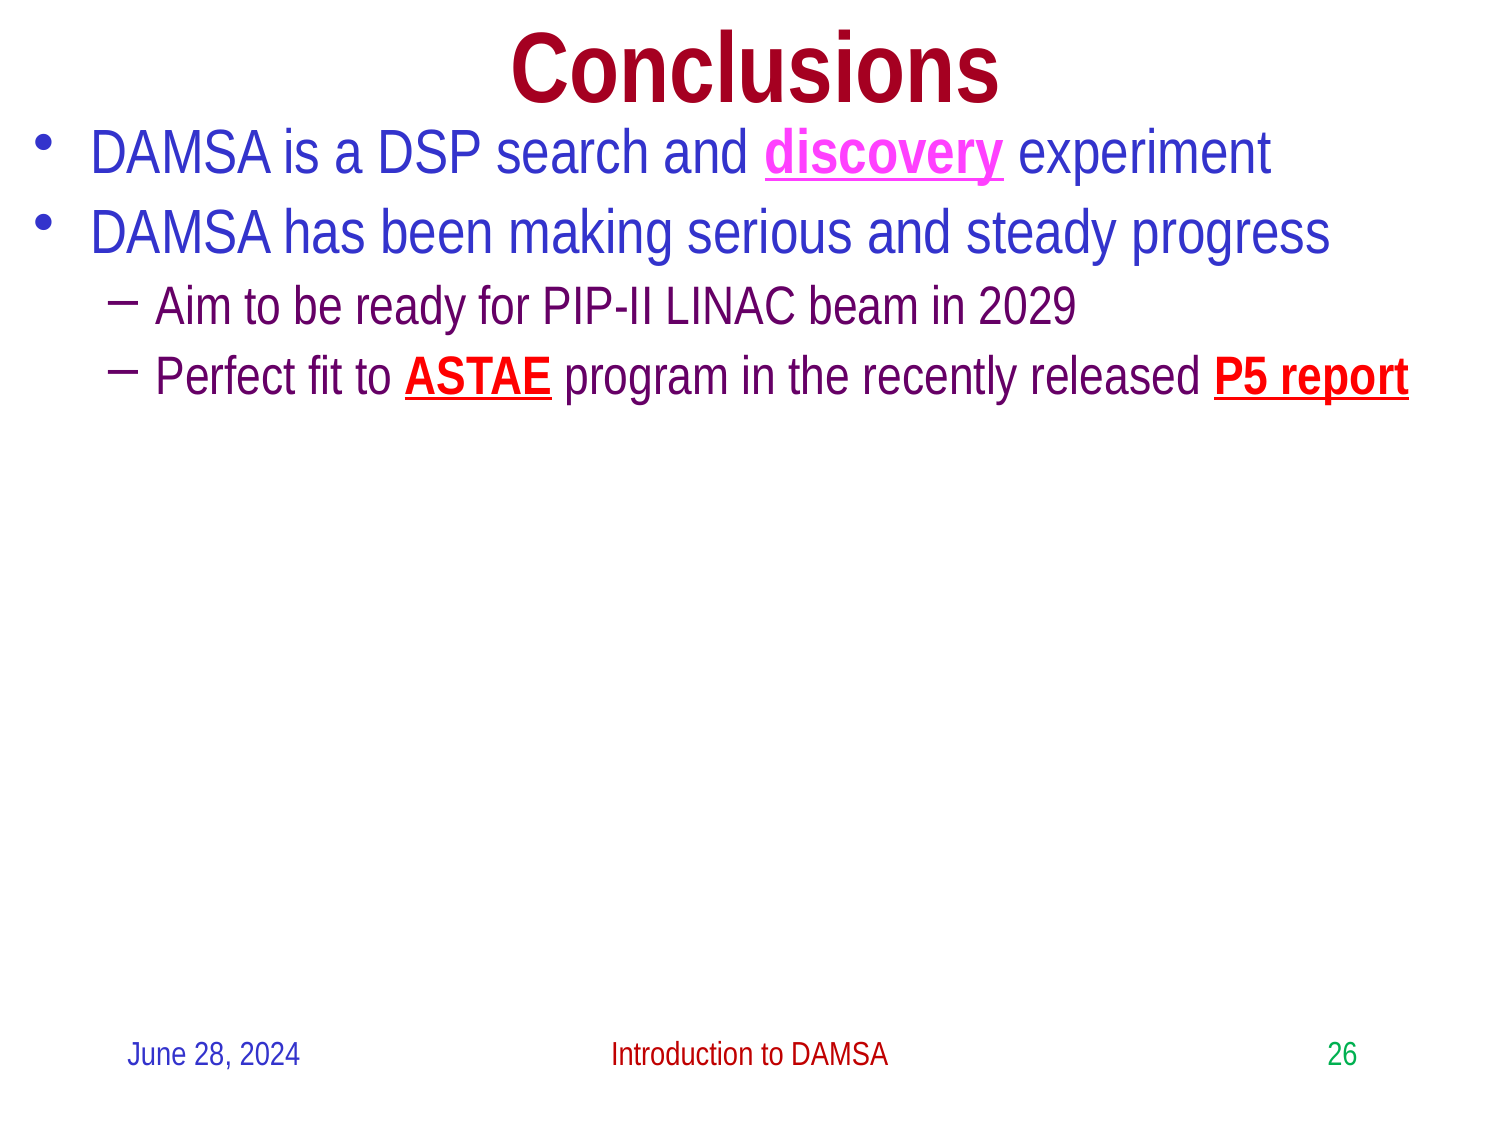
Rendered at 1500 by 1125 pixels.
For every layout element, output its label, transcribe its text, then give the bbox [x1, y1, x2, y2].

title Conclusions [18, 12, 1494, 113]
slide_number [112, 1025, 425, 1100]
list DAMSA is a DSP search and discovery experiment DAMSA has been making serious and steady progress Aim to be ready for PIP-II LINAC beam in 2029 Perfect fit to ASTAE program in the recently released P5 report [18, 112, 1482, 988]
footer Introduction to DAMSA [512, 1025, 988, 1100]
slide_number 26 [1312, 1025, 1388, 1100]
